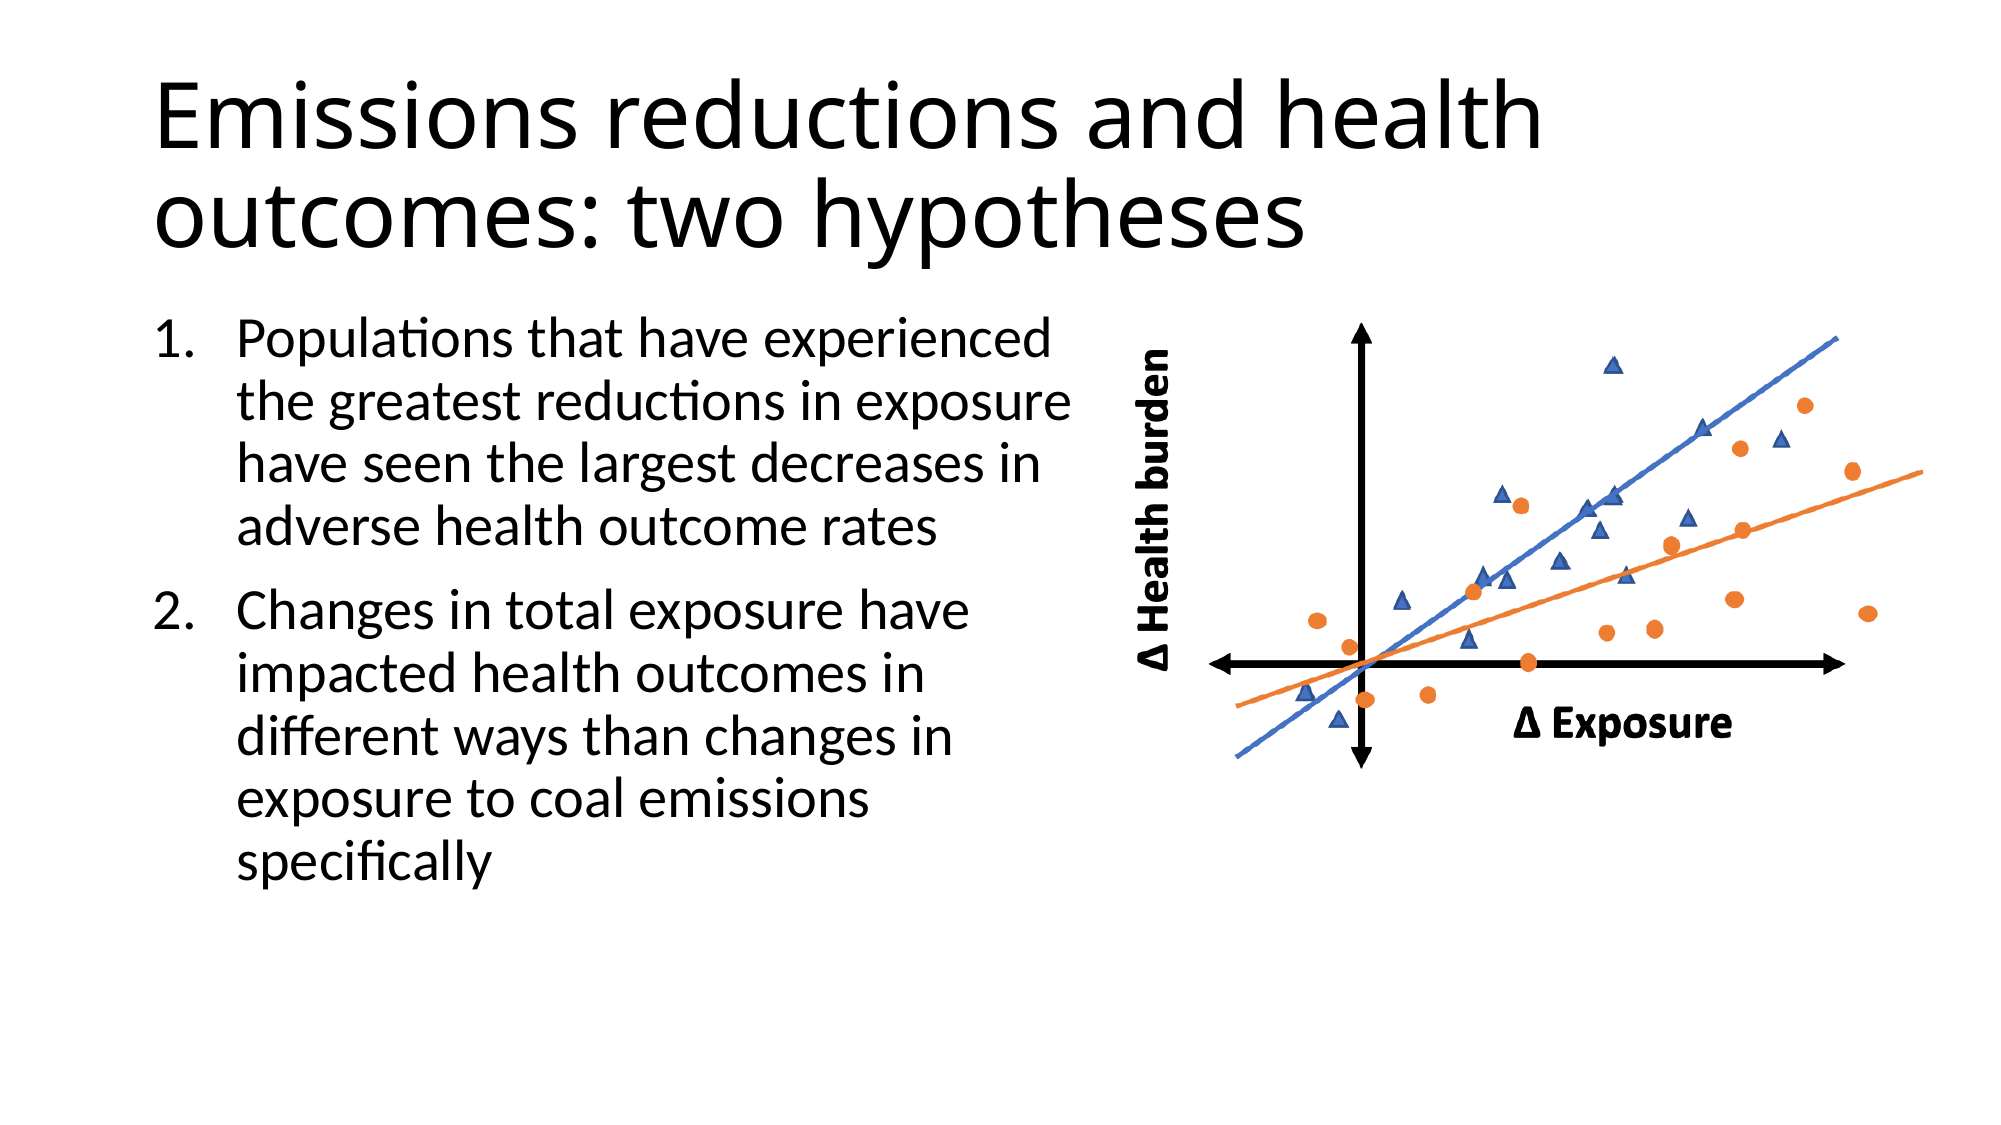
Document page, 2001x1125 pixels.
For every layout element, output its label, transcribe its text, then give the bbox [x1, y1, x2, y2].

title Emissions reductions and health outcomes: two hypotheses [137, 59, 1863, 278]
picture [1107, 299, 1924, 787]
list Populations that have experienced the greatest reductions in exposure have seen the largest decreases in adverse health outcome rates Changes in total exposure have impacted health outcomes in different ways than changes in exposure to coal emissions specifically [137, 299, 1108, 1014]
